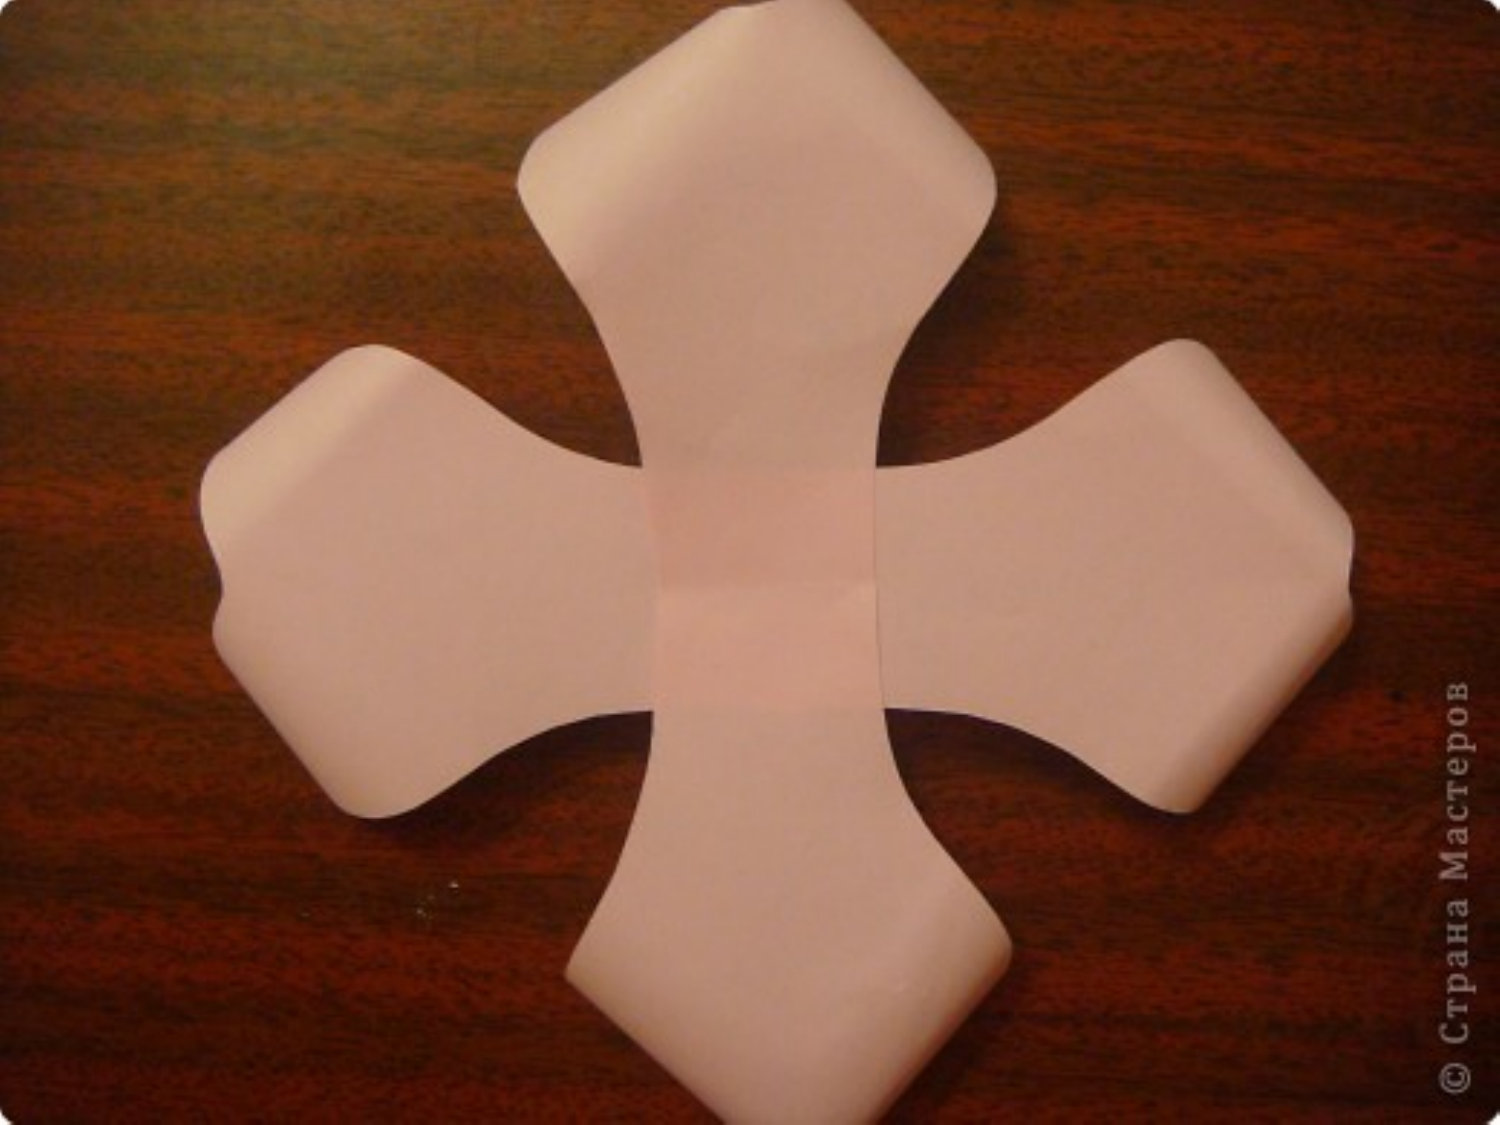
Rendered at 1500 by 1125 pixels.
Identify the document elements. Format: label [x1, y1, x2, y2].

list [0, 0, 1500, 1125]
